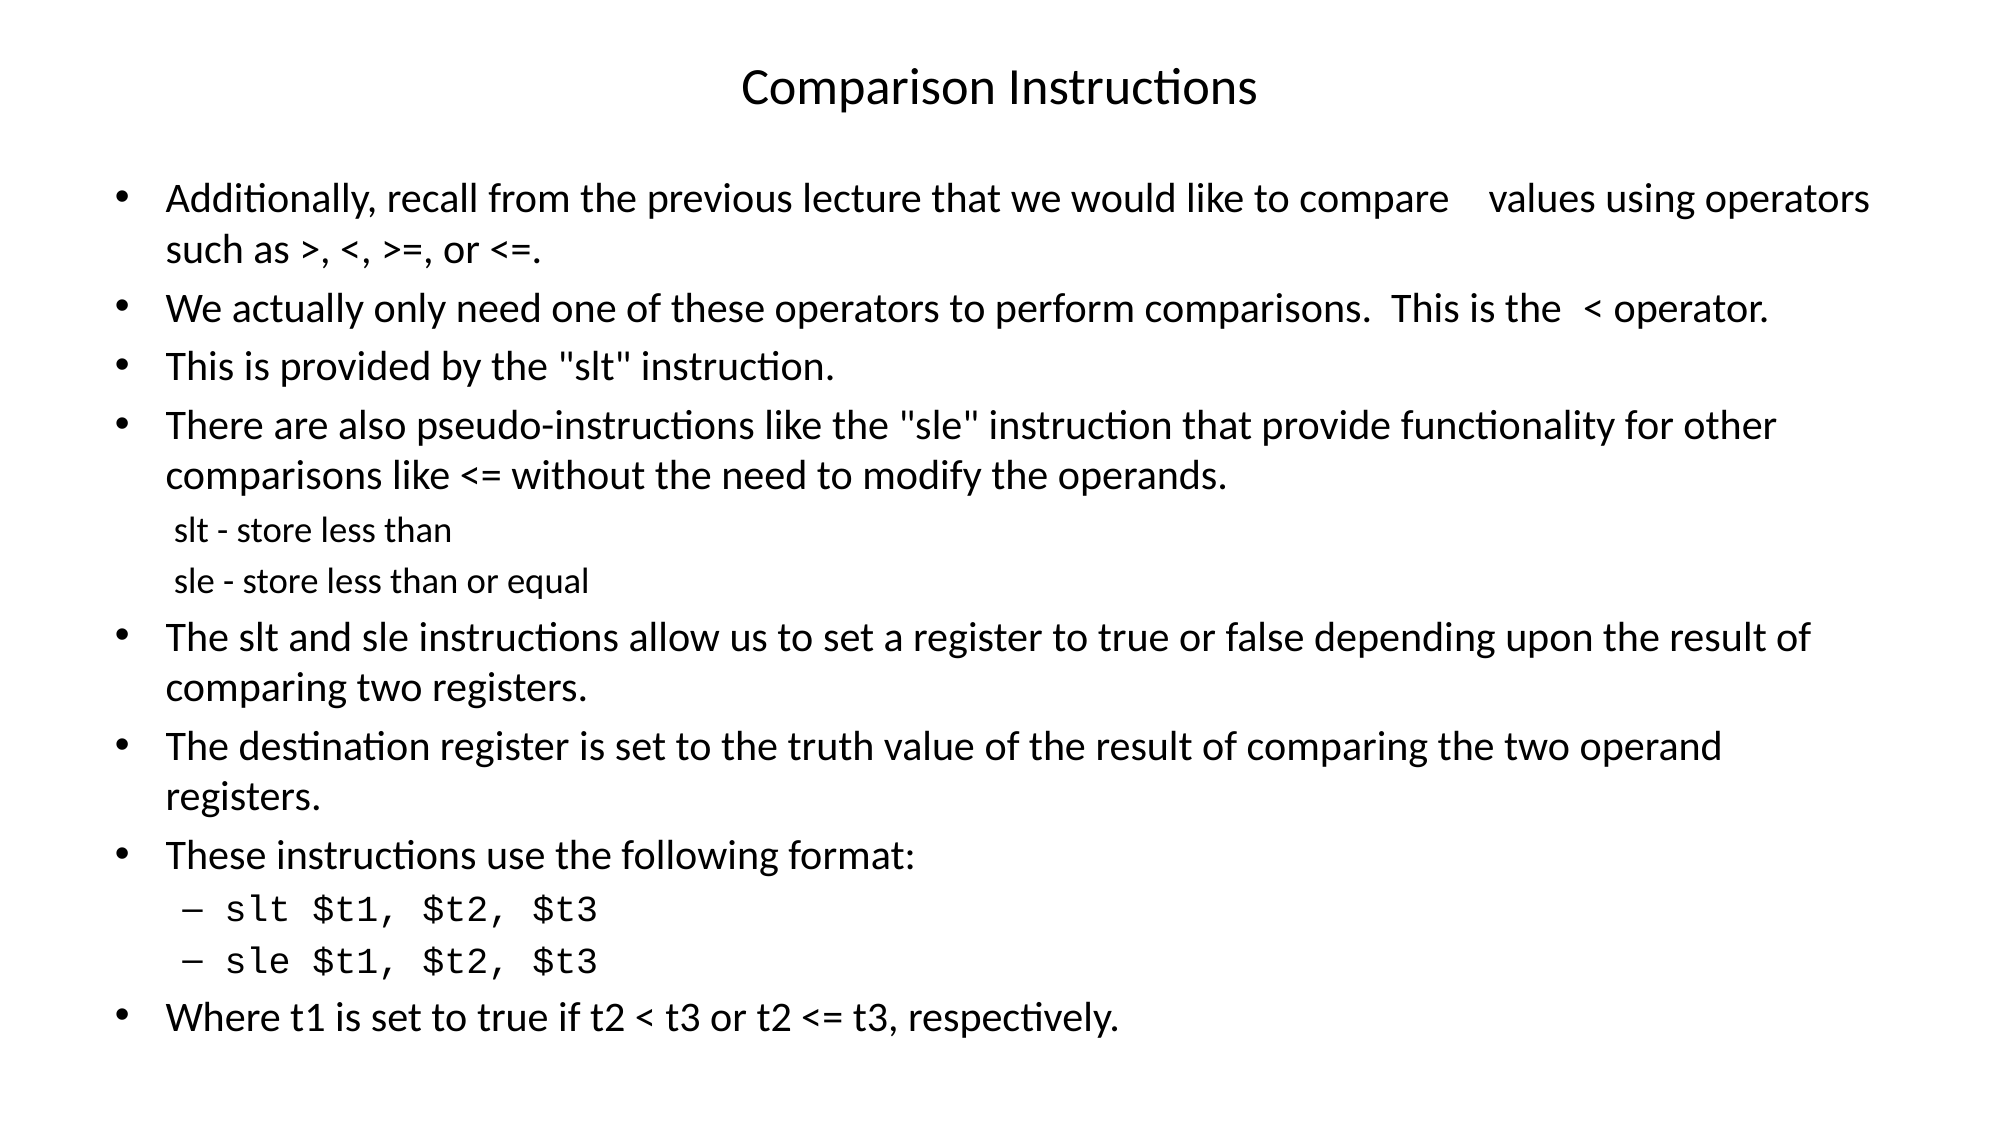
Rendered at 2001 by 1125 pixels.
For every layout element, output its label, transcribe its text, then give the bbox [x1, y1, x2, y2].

list Additionally, recall from the previous lecture that we would like to compare values using operators such as >, <, >=, or <=. We actually only need one of these operators to perform comparisons. This is the < operator. This is provided by the "slt" instruction. There are also pseudo-instructions like the "sle" instruction that provide functionality for other comparisons like <= without the need to modify the operands. slt - store less than sle - store less than or equal The slt and sle instructions allow us to set a register to true or false depending upon the result of comparing two registers. The destination register is set to the truth value of the result of comparing the two operand registers. These instructions use the following format: slt $t1, $t2, $t3 sle $t1, $t2, $t3 Where t1 is set to true if t2 < t3 or t2 <= t3, respectively. [99, 163, 1900, 1050]
title Comparison Instructions [99, 45, 1900, 124]
